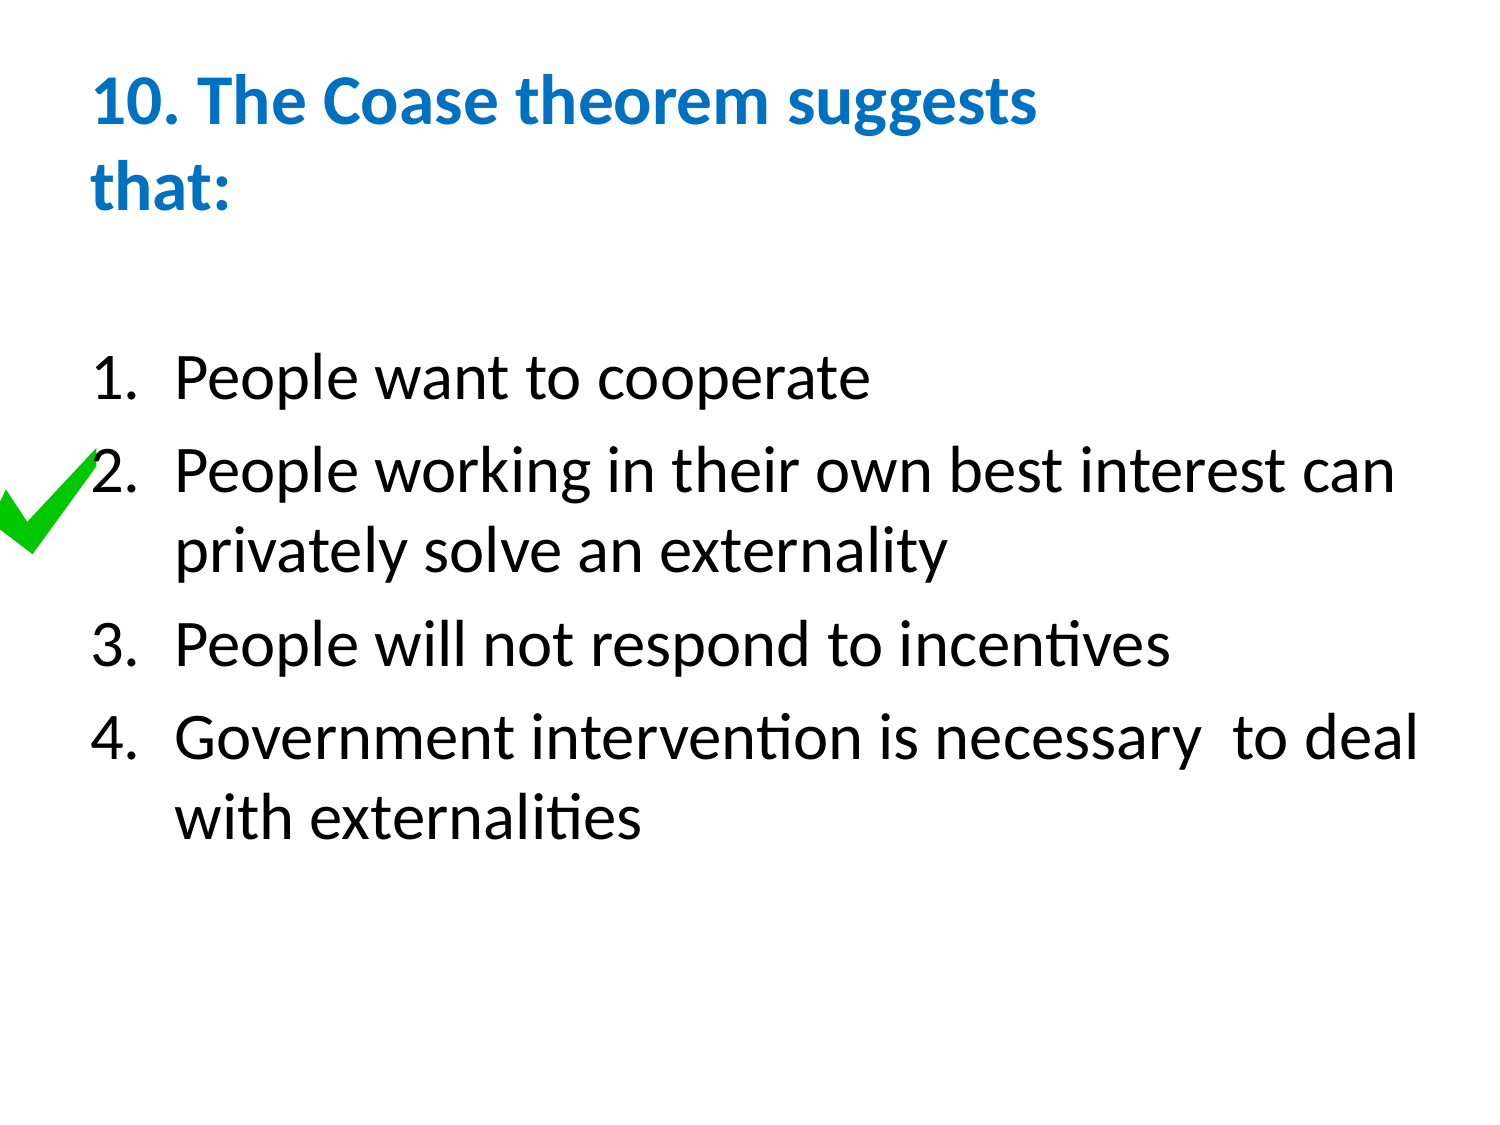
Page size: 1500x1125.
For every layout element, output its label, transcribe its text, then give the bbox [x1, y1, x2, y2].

text_box [0, 467, 75, 557]
title 10. The Coase theorem suggests that: [75, 45, 1150, 233]
list People want to cooperate People working in their own best interest can privately solve an externality People will not respond to incentives Government intervention is necessary to deal with externalities [75, 324, 1463, 1005]
